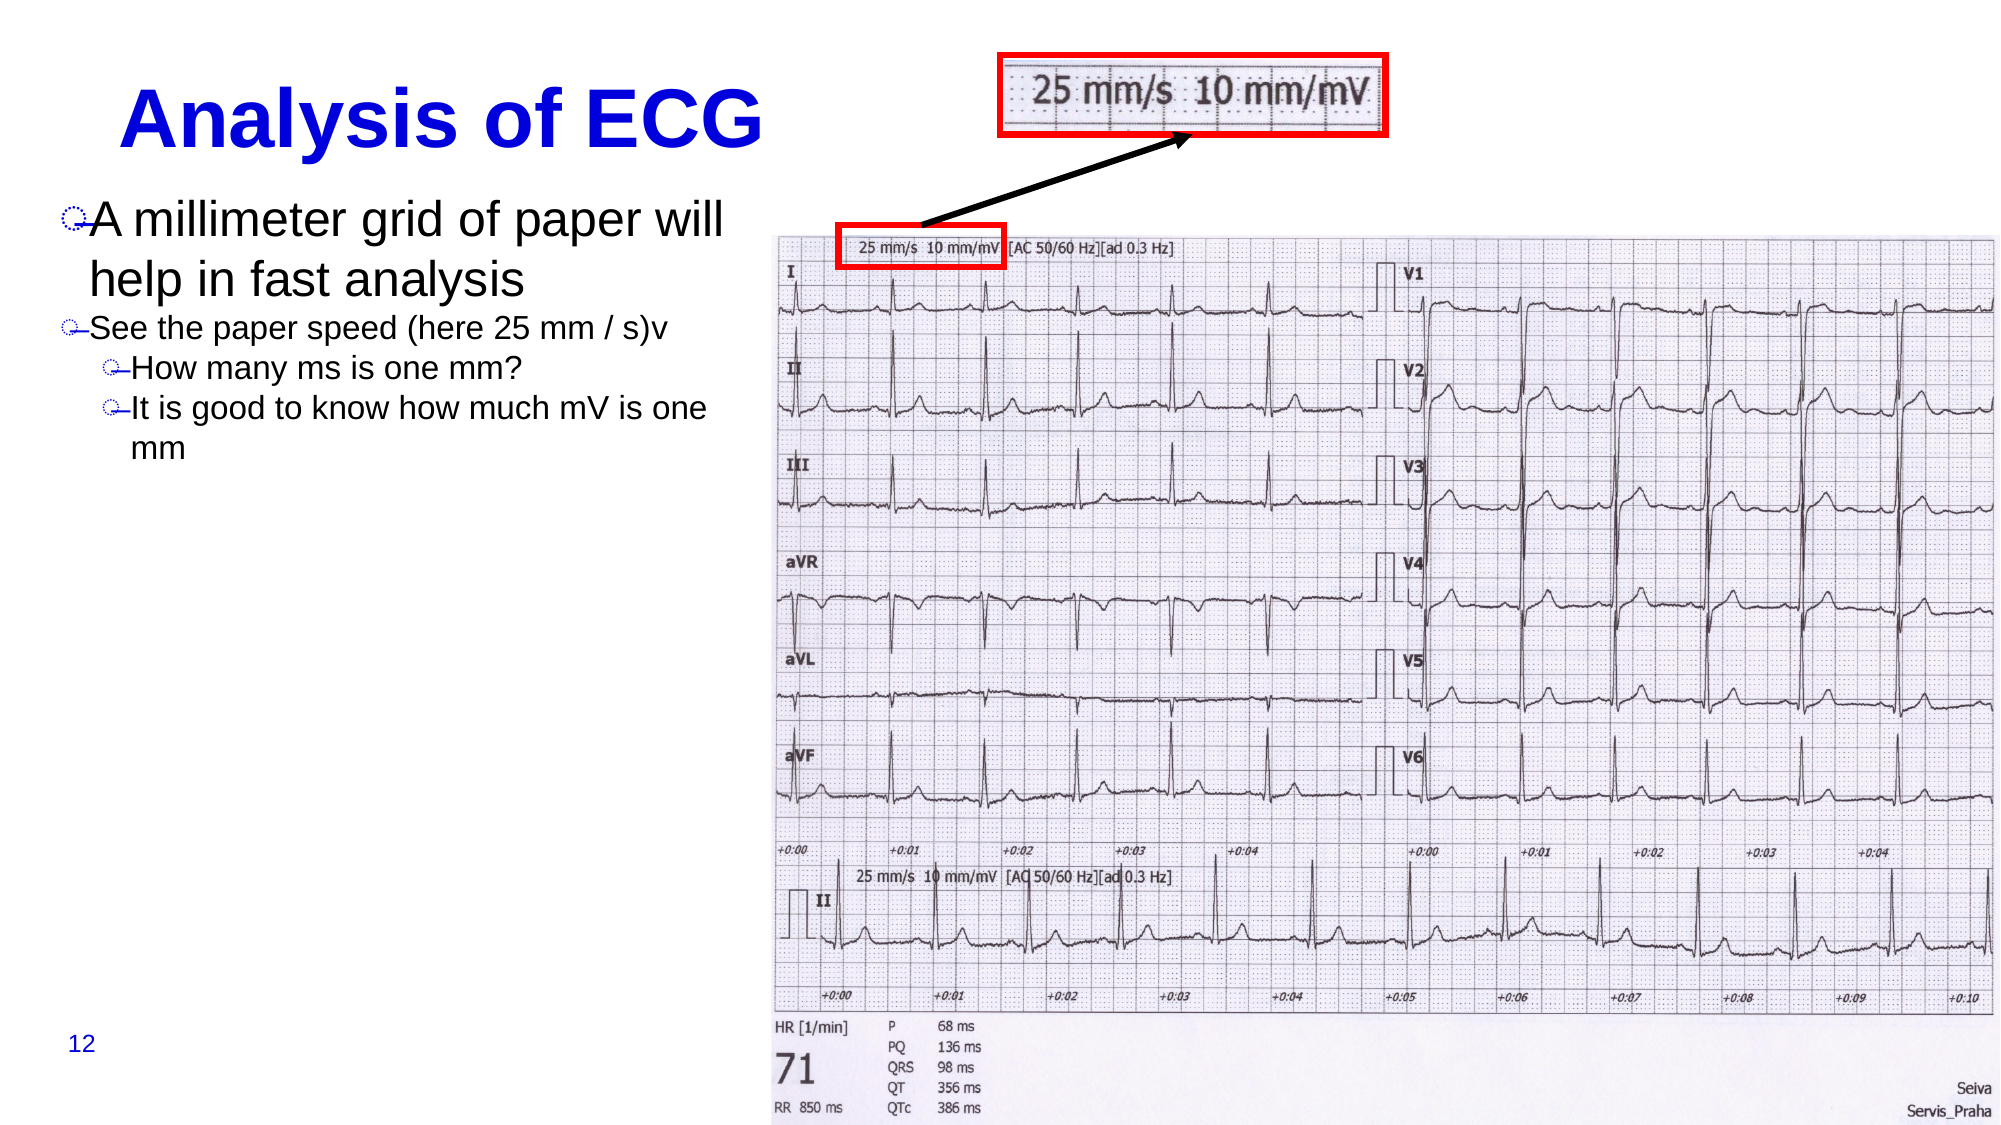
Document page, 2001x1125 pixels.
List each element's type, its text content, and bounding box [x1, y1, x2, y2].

text_box [999, 54, 1386, 62]
title Analysis of ECG [1198, 80, 1883, 155]
text_box [838, 225, 918, 233]
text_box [921, 134, 1194, 226]
slide_number 12 [67, 1047, 110, 1063]
picture [1004, 60, 1386, 135]
list A millimeter grid of paper will help in fast analysis See the paper speed (here 25 mm / s)v How many ms is one mm? It is good to know how much mV is one mm [47, 186, 772, 1047]
title Analysis of ECG [118, 80, 998, 155]
picture [771, 234, 2000, 1125]
